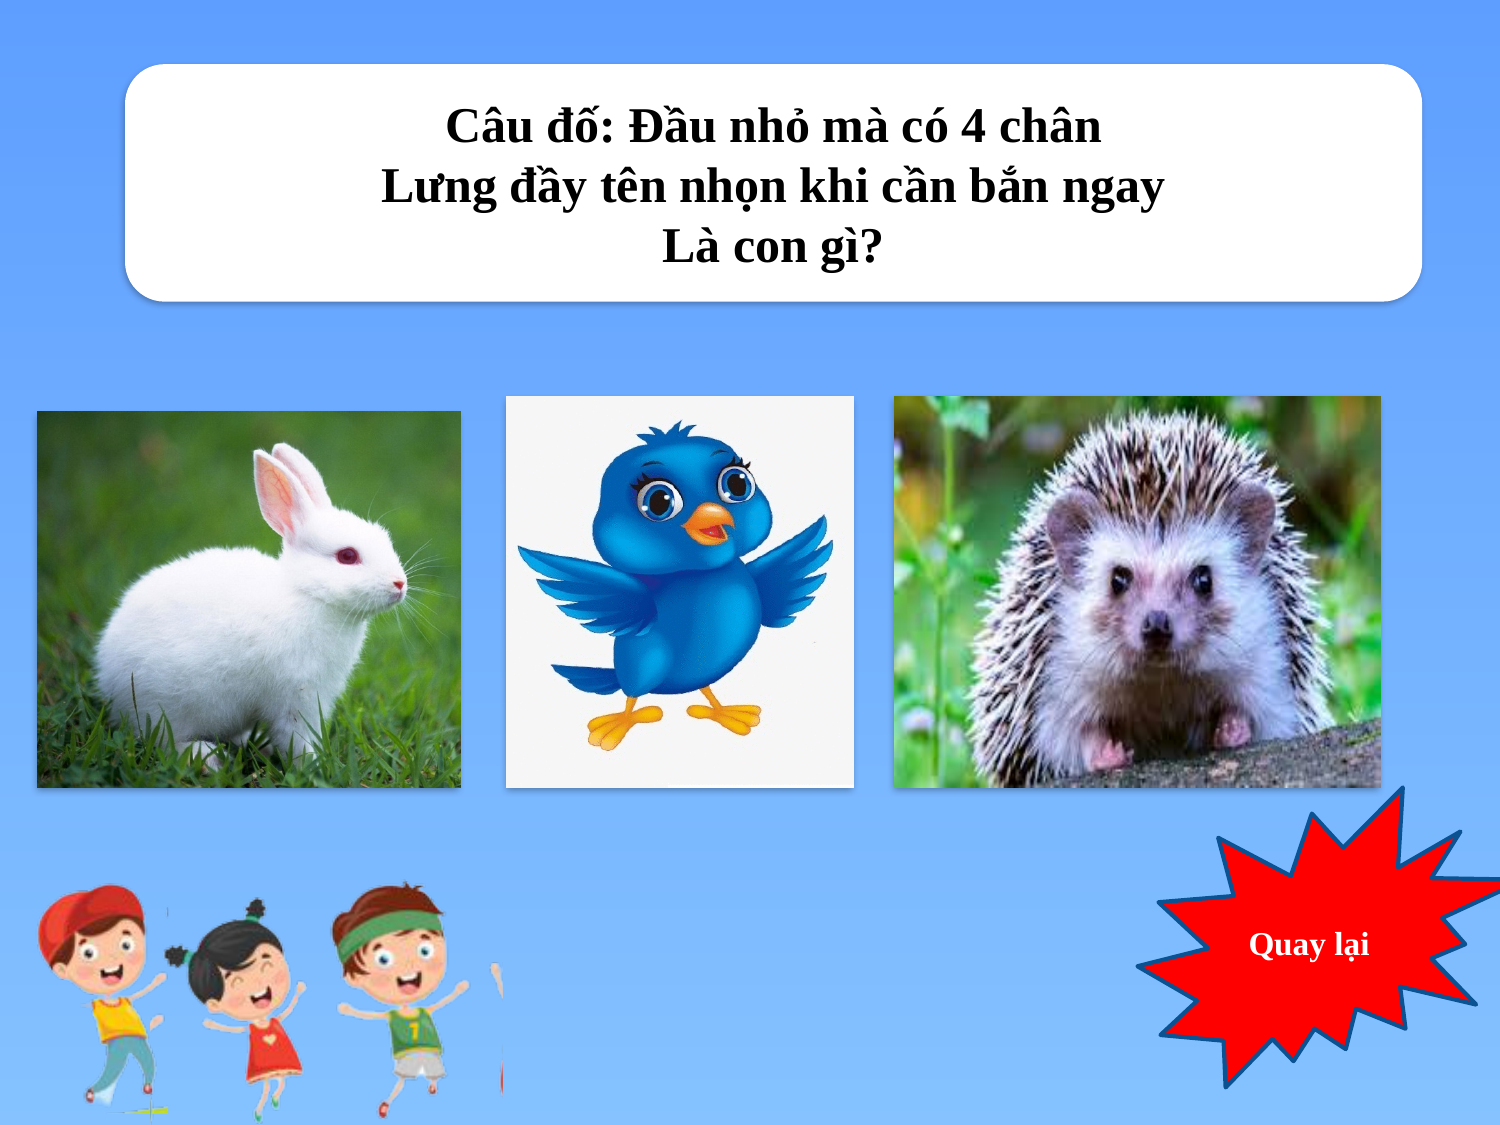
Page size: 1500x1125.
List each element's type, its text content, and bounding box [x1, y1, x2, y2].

picture [37, 411, 461, 788]
text_box Câu đố: Đầu nhỏ mà có 4 chân Lưng đầy tên nhọn khi cần bắn ngay Là con gì? [122, 62, 1425, 304]
text_box Quay lại [1135, 785, 1500, 1090]
picture [5, 861, 313, 1125]
picture [894, 396, 1381, 788]
picture [506, 396, 854, 788]
picture [324, 849, 504, 1125]
